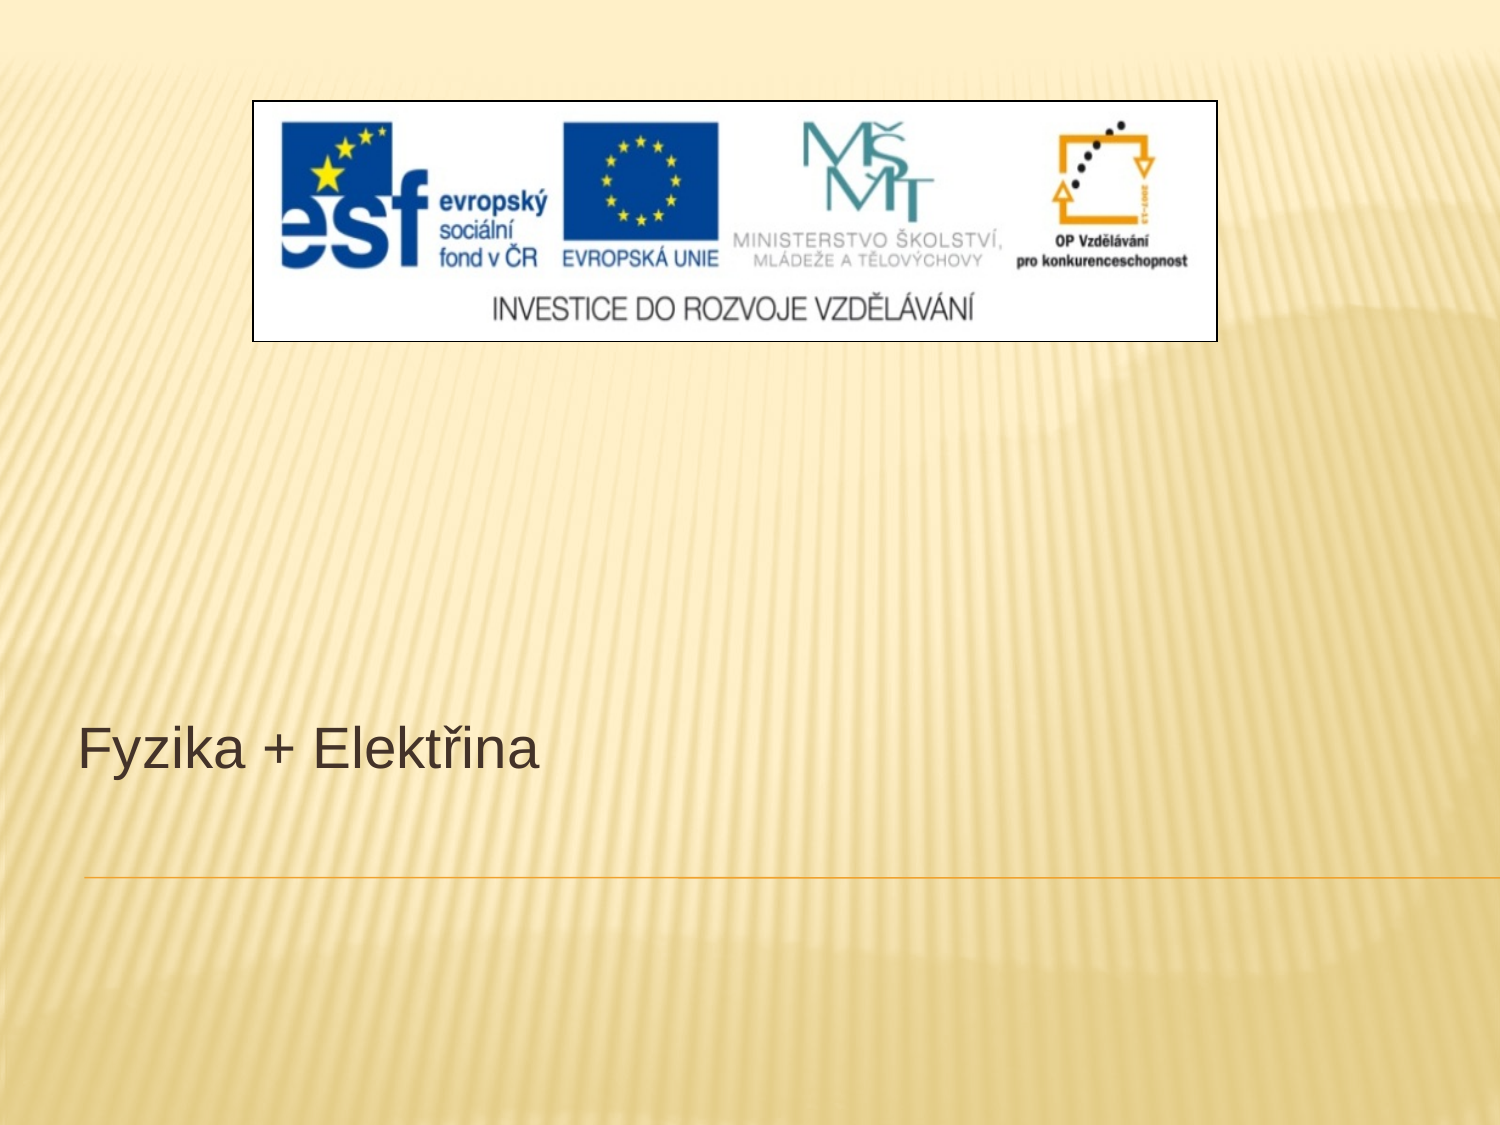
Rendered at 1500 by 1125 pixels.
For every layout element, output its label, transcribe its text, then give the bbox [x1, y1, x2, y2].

picture [253, 101, 1217, 342]
subtitle Fyzika + Elektřina [62, 637, 1451, 788]
